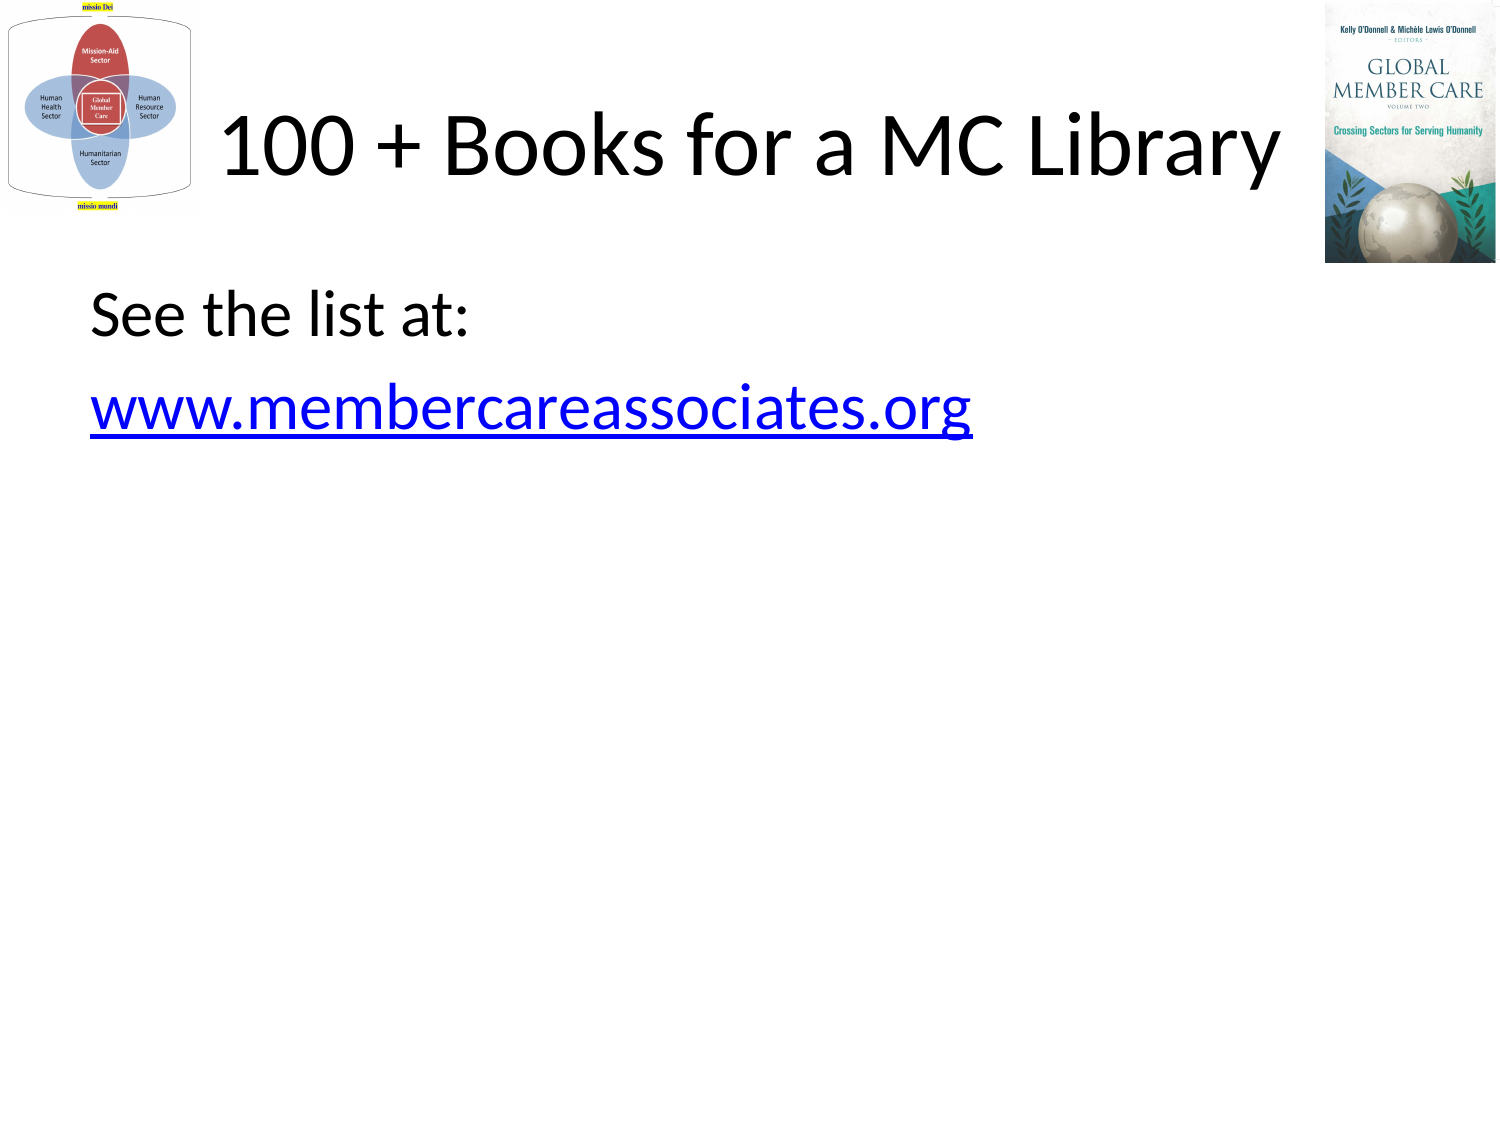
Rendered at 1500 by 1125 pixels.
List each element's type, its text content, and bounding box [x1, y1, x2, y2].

picture [1324, 0, 1500, 263]
title 100 + Books for a MC Library [75, 45, 1319, 233]
list See the list at: www.membercareassociates.org [75, 262, 1425, 1005]
picture [0, 0, 201, 213]
